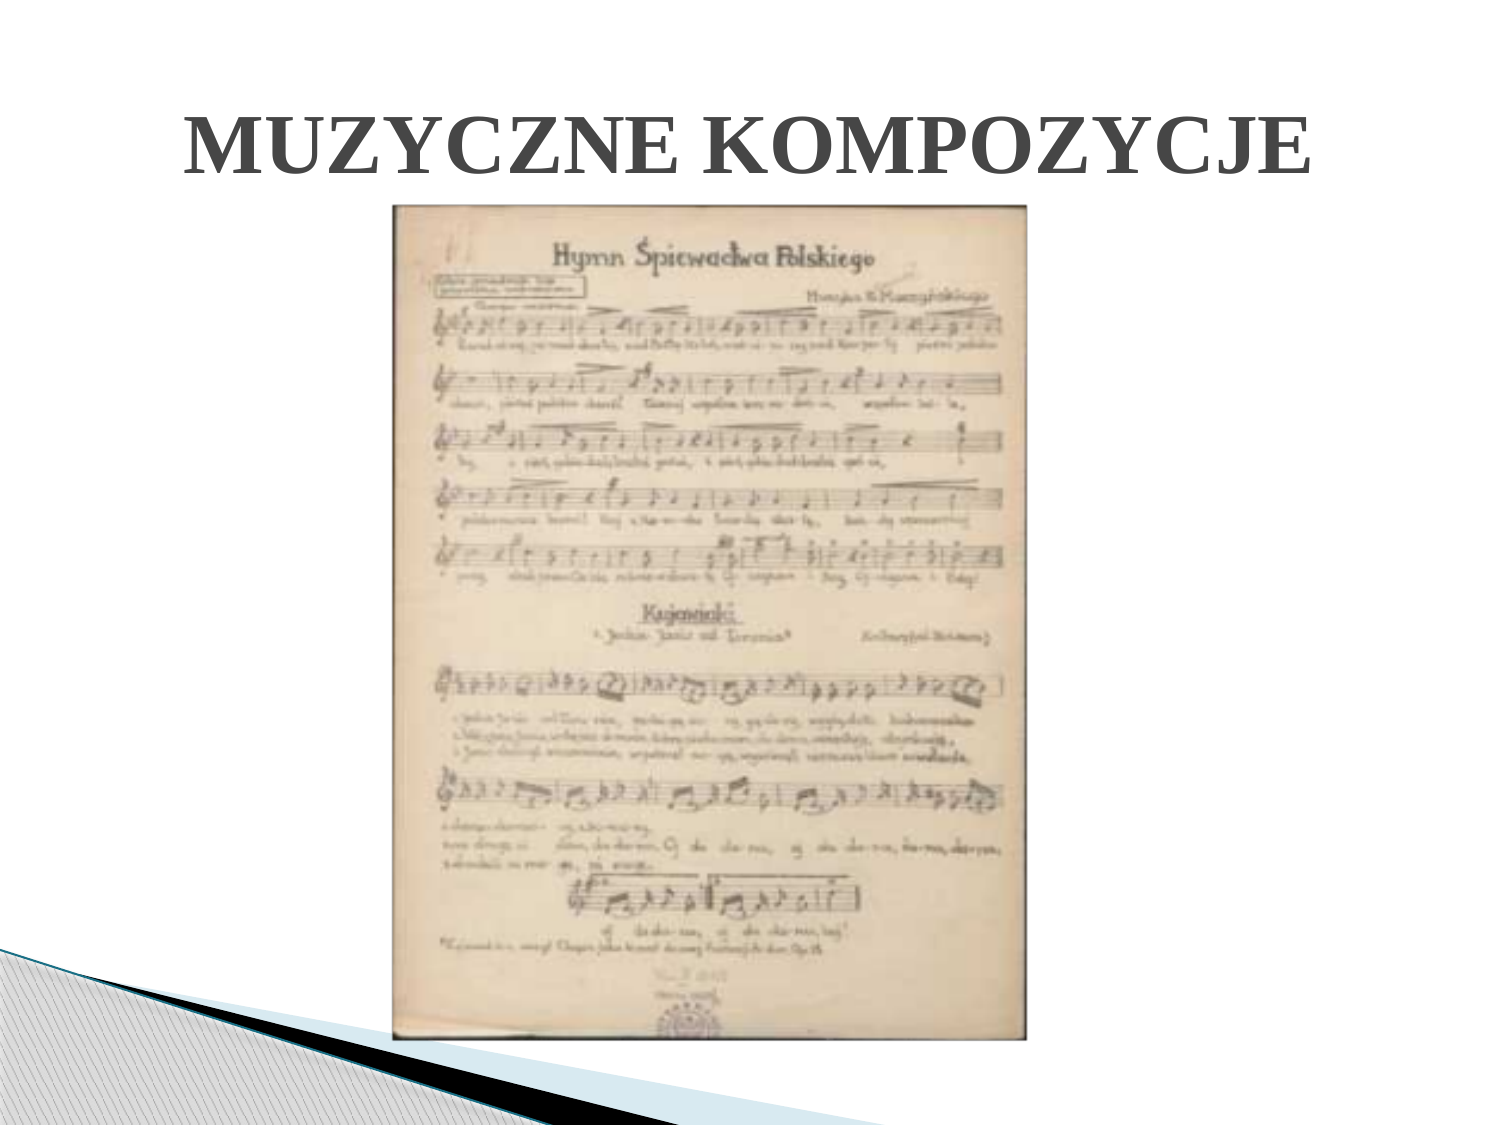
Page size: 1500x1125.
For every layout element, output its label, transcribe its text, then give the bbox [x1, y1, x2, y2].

title MUZYCZNE KOMPOZYCJE [75, 45, 1425, 233]
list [386, 198, 1038, 1050]
